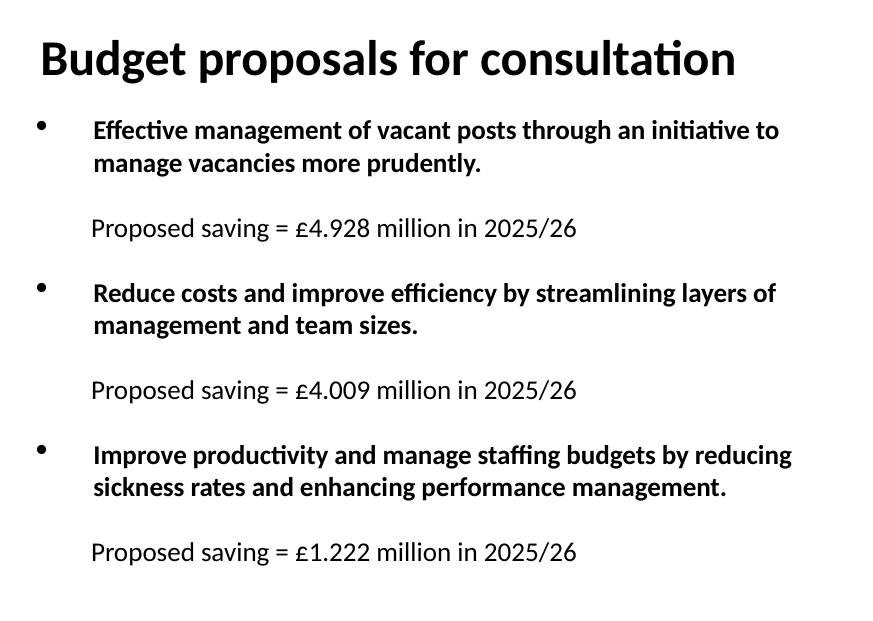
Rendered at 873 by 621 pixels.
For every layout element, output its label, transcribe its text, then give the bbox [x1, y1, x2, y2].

title Budget proposals for consultation [38, 1, 764, 108]
text_box Effective management of vacant posts through an initiative to manage vacancies more prudently. Proposed saving = £4.928 million in 2025/26 Reduce costs and improve efficiency by streamlining layers of management and team sizes. Proposed saving = £4.009 million in 2025/26 Improve productivity and manage staffing budgets by reducing sickness rates and enhancing performance management. Proposed saving = £1.222 million in 2025/26 [37, 110, 849, 621]
